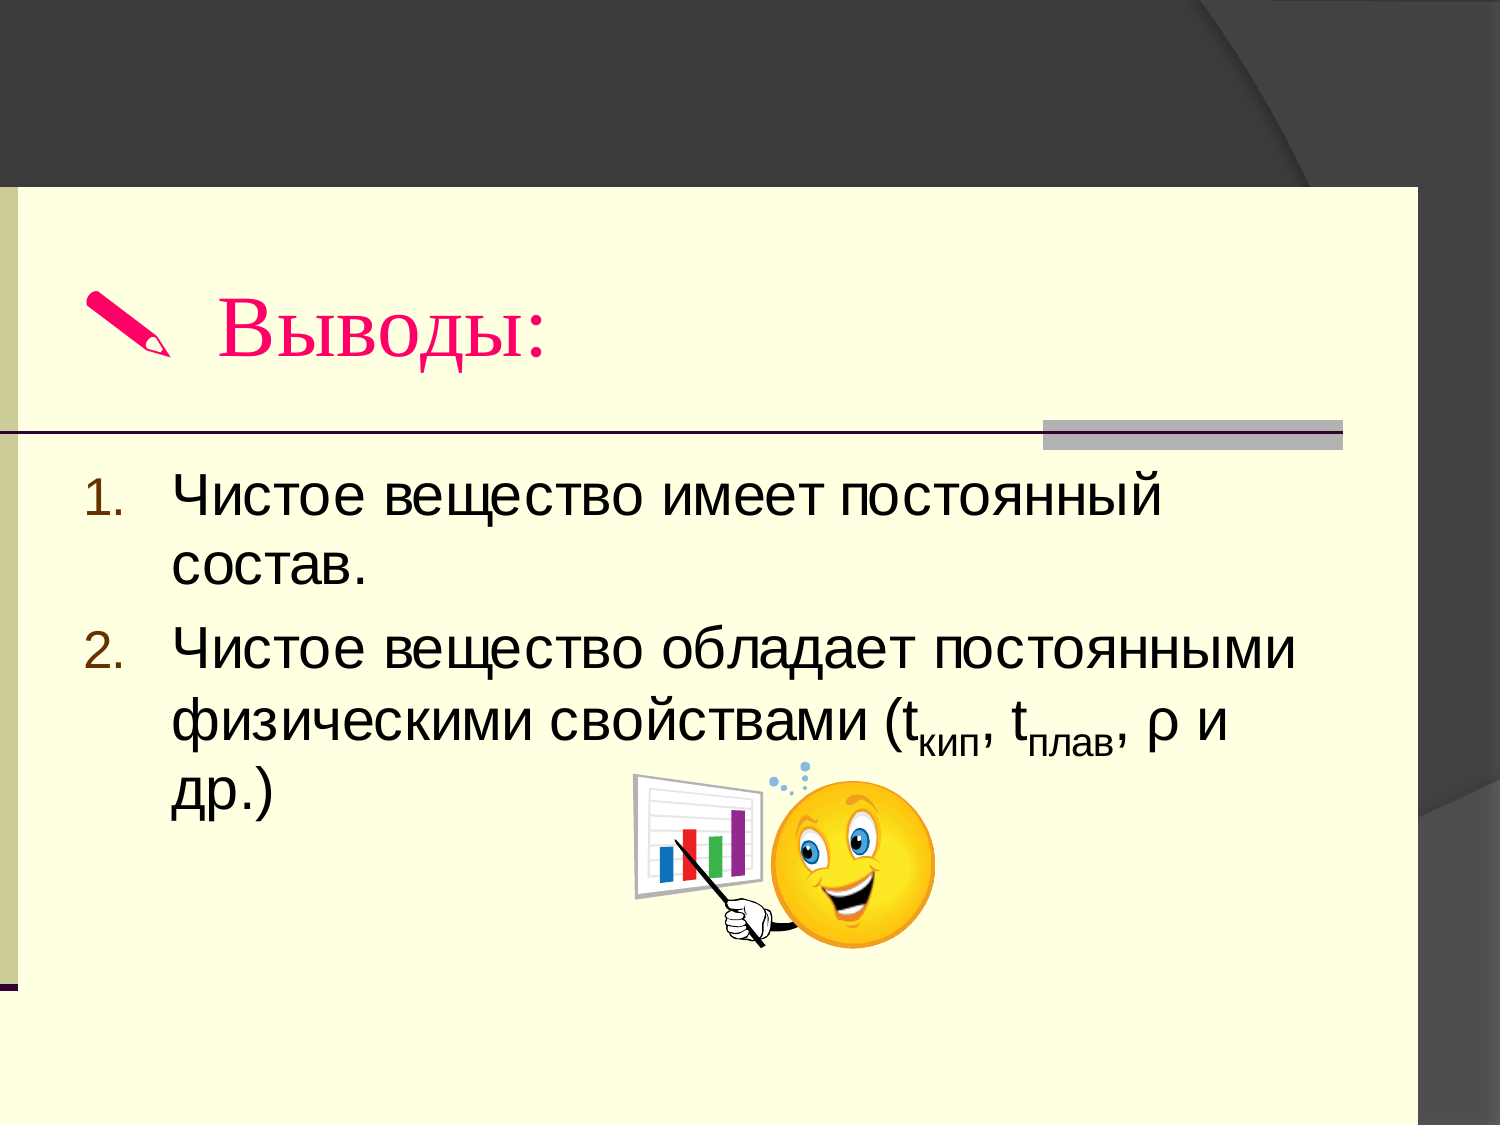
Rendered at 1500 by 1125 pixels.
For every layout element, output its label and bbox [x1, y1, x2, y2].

picture [632, 761, 936, 949]
list [0, 187, 1419, 1125]
